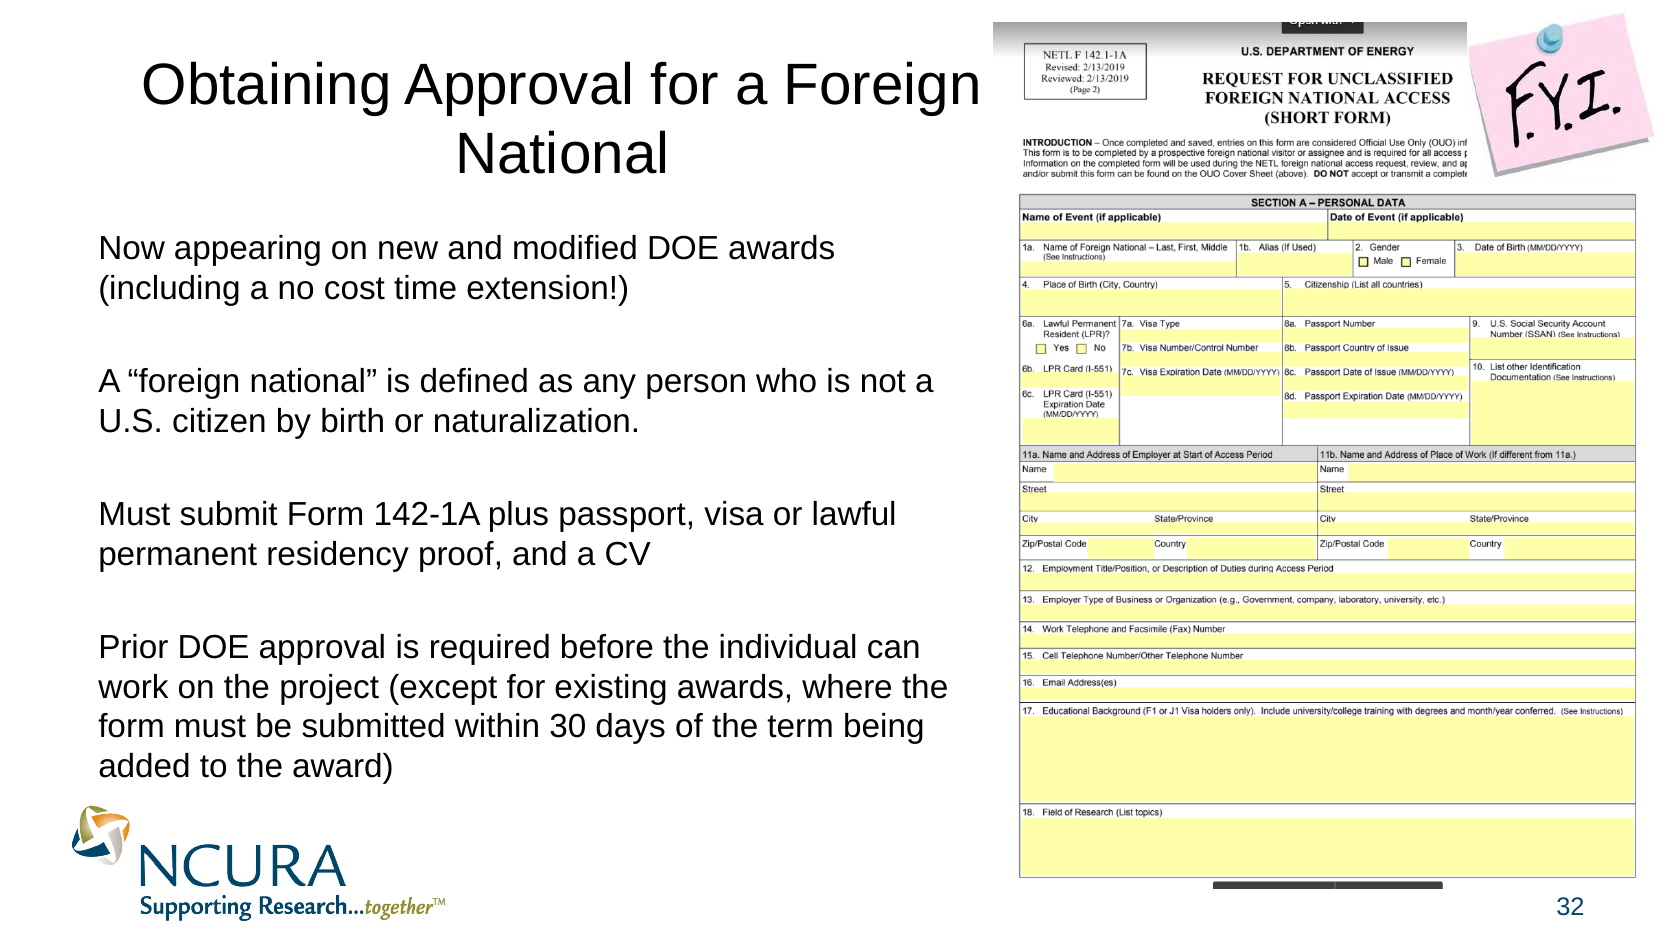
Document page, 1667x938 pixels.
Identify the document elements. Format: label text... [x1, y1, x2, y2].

title Obtaining Approval for a Foreign National [83, 37, 987, 194]
slide_number 32 [1487, 897, 1585, 921]
list Now appearing on new and modified DOE awards (including a no cost time extension!) A “foreign national” is defined as any person who is not a U.S. citizen by birth or naturalization. Must submit Form 142-1A plus passport, visa or lawful permanent residency proof, and a CV Prior DOE approval is required before the individual can work on the project (except for existing awards, where the form must be submitted within 30 days of the term being added to the award) [83, 218, 987, 838]
picture [72, 805, 445, 921]
picture [992, 11, 1654, 890]
